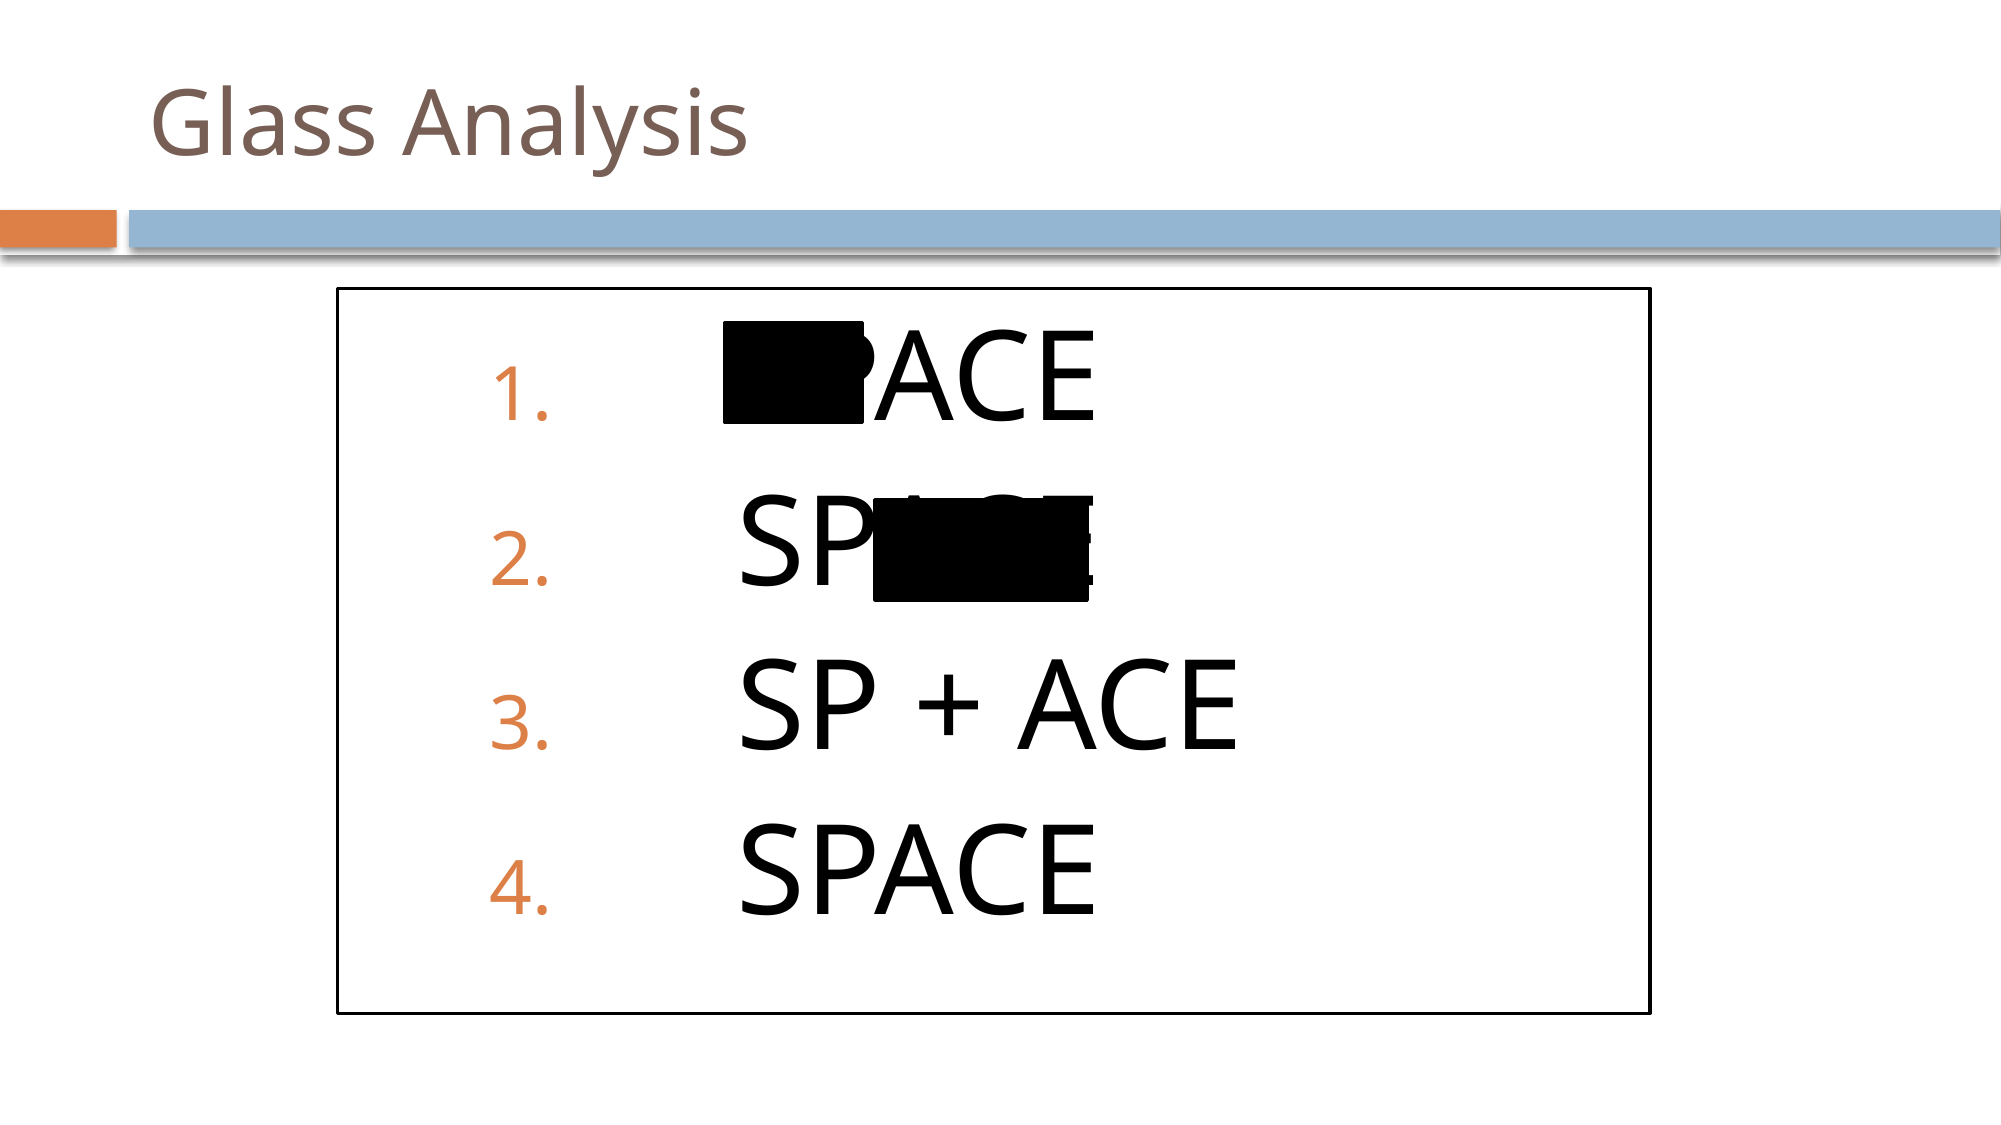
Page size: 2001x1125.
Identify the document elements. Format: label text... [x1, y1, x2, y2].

title Glass Analysis [133, 37, 1918, 200]
text_box [873, 498, 1089, 602]
text_box [336, 287, 1652, 1015]
text_box [723, 321, 864, 424]
